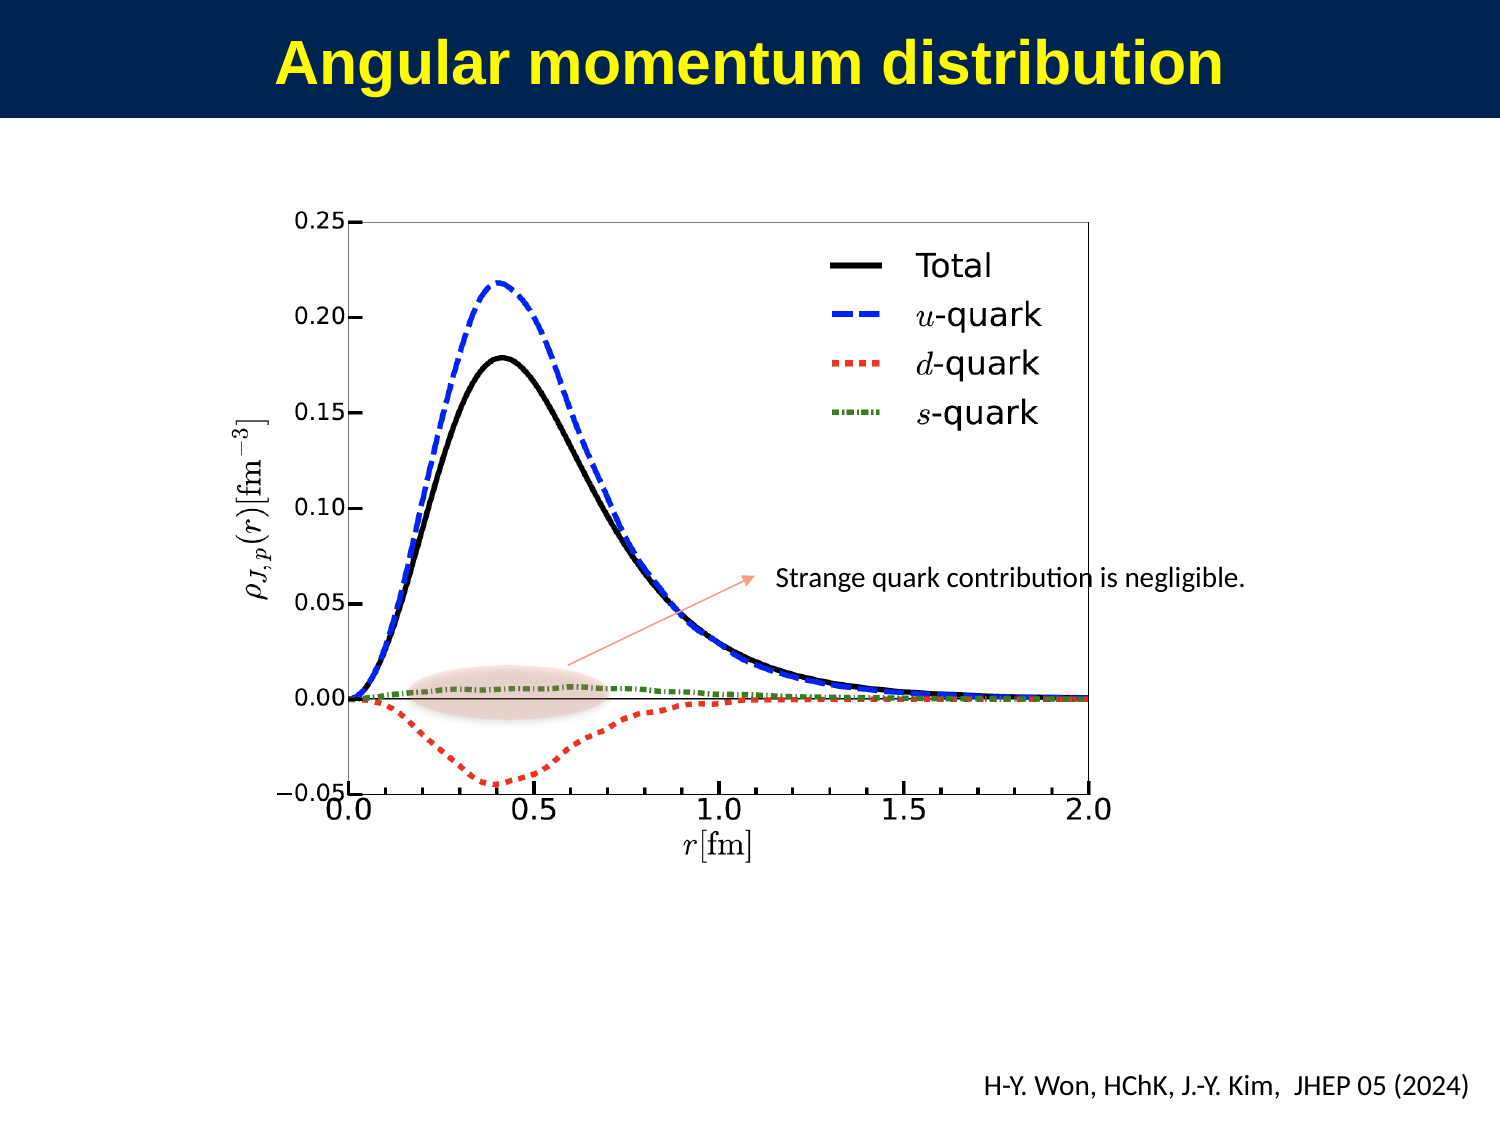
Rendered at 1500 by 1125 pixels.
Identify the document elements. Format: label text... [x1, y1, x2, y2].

text_box Strange quark contribution is negligible. [1118, 549, 1255, 602]
picture [231, 206, 1113, 866]
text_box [567, 575, 756, 666]
text_box H-Y. Won, HChK, J.-Y. Kim, JHEP 05 (2024) [975, 1057, 1479, 1110]
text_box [0, 0, 1500, 119]
